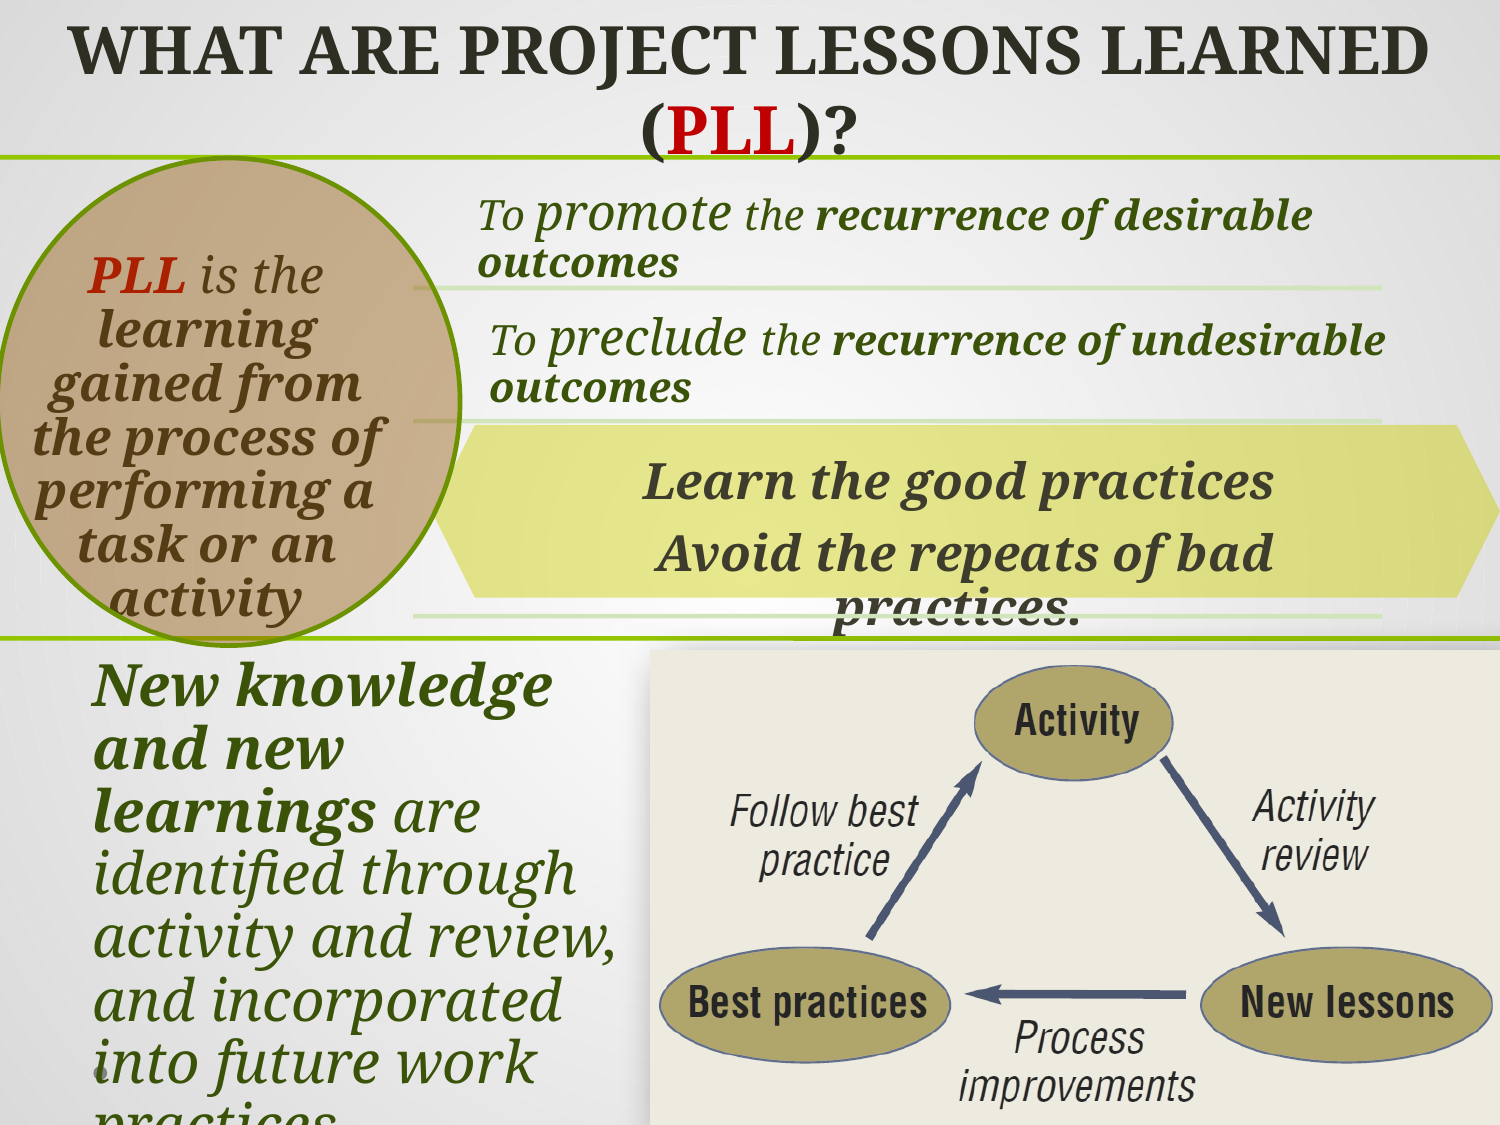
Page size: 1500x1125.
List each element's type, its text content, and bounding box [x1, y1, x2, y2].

text_box WHAT ARE PROJECT LESSONS LEARNED (PLL)? [0, 0, 1500, 156]
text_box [0, 156, 1500, 1120]
picture [649, 649, 1500, 1125]
